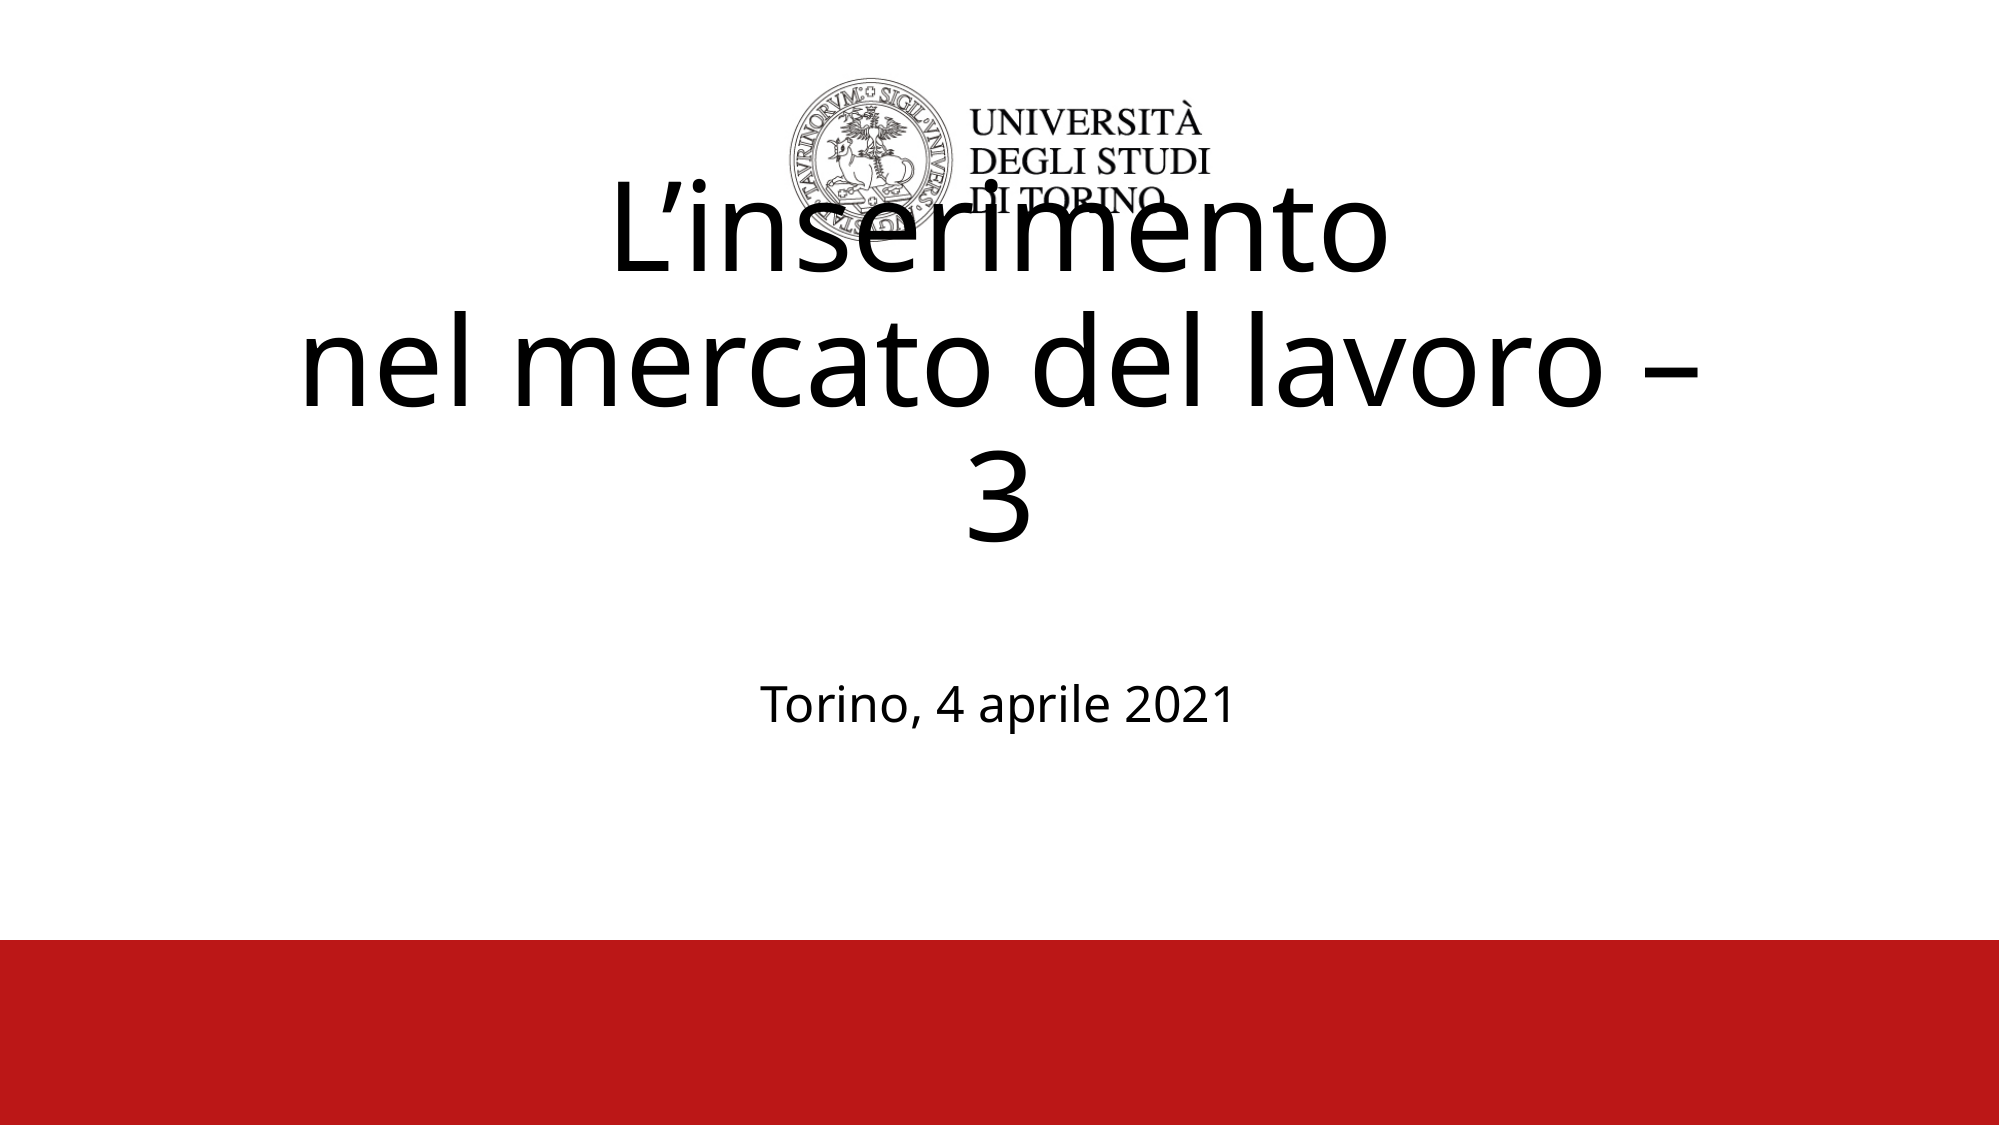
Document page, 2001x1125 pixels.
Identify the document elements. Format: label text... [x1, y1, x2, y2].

picture [760, 48, 1236, 184]
subtitle Torino, 4 aprile 2021 [249, 590, 1750, 863]
title L’inserimento nel mercato del lavoro – 3 [249, 184, 1750, 576]
